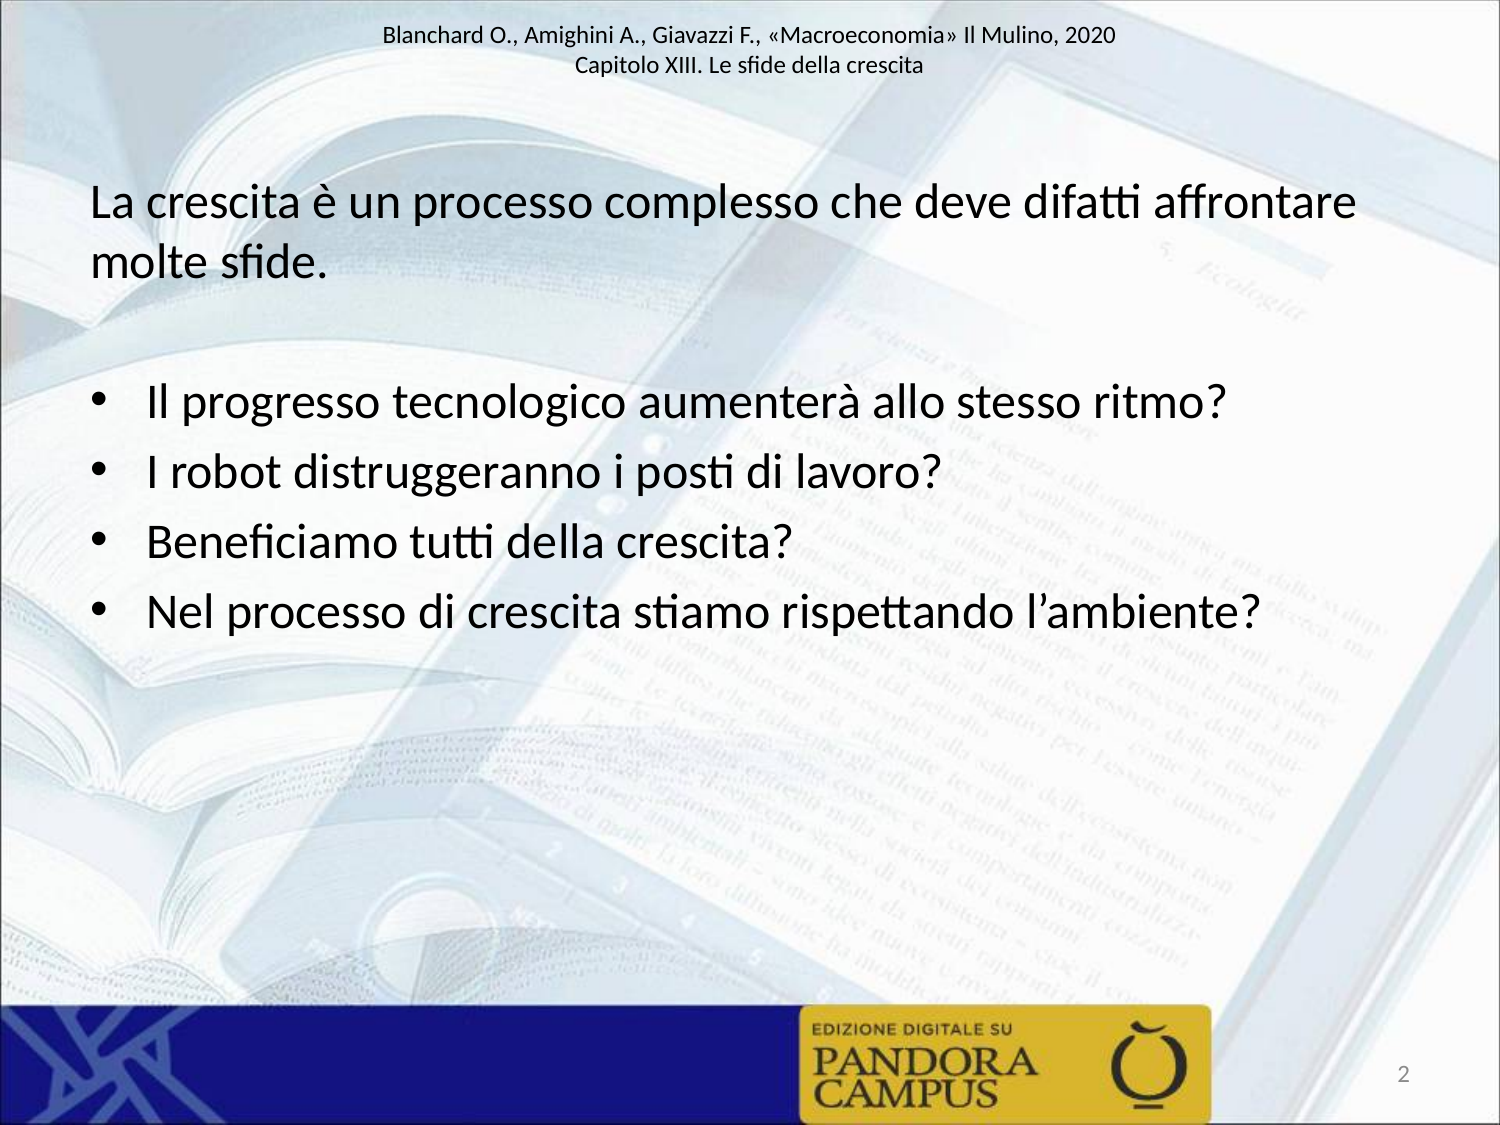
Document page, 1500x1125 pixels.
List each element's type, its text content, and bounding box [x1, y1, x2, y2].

picture [0, 0, 1500, 1125]
list La crescita è un processo complesso che deve difatti affrontare molte sfide. Il progresso tecnologico aumenterà allo stesso ritmo? I robot distruggeranno i posti di lavoro? Beneficiamo tutti della crescita? Nel processo di crescita stiamo rispettando l’ambiente? [75, 160, 1425, 904]
slide_number 2 [1074, 1042, 1425, 1103]
